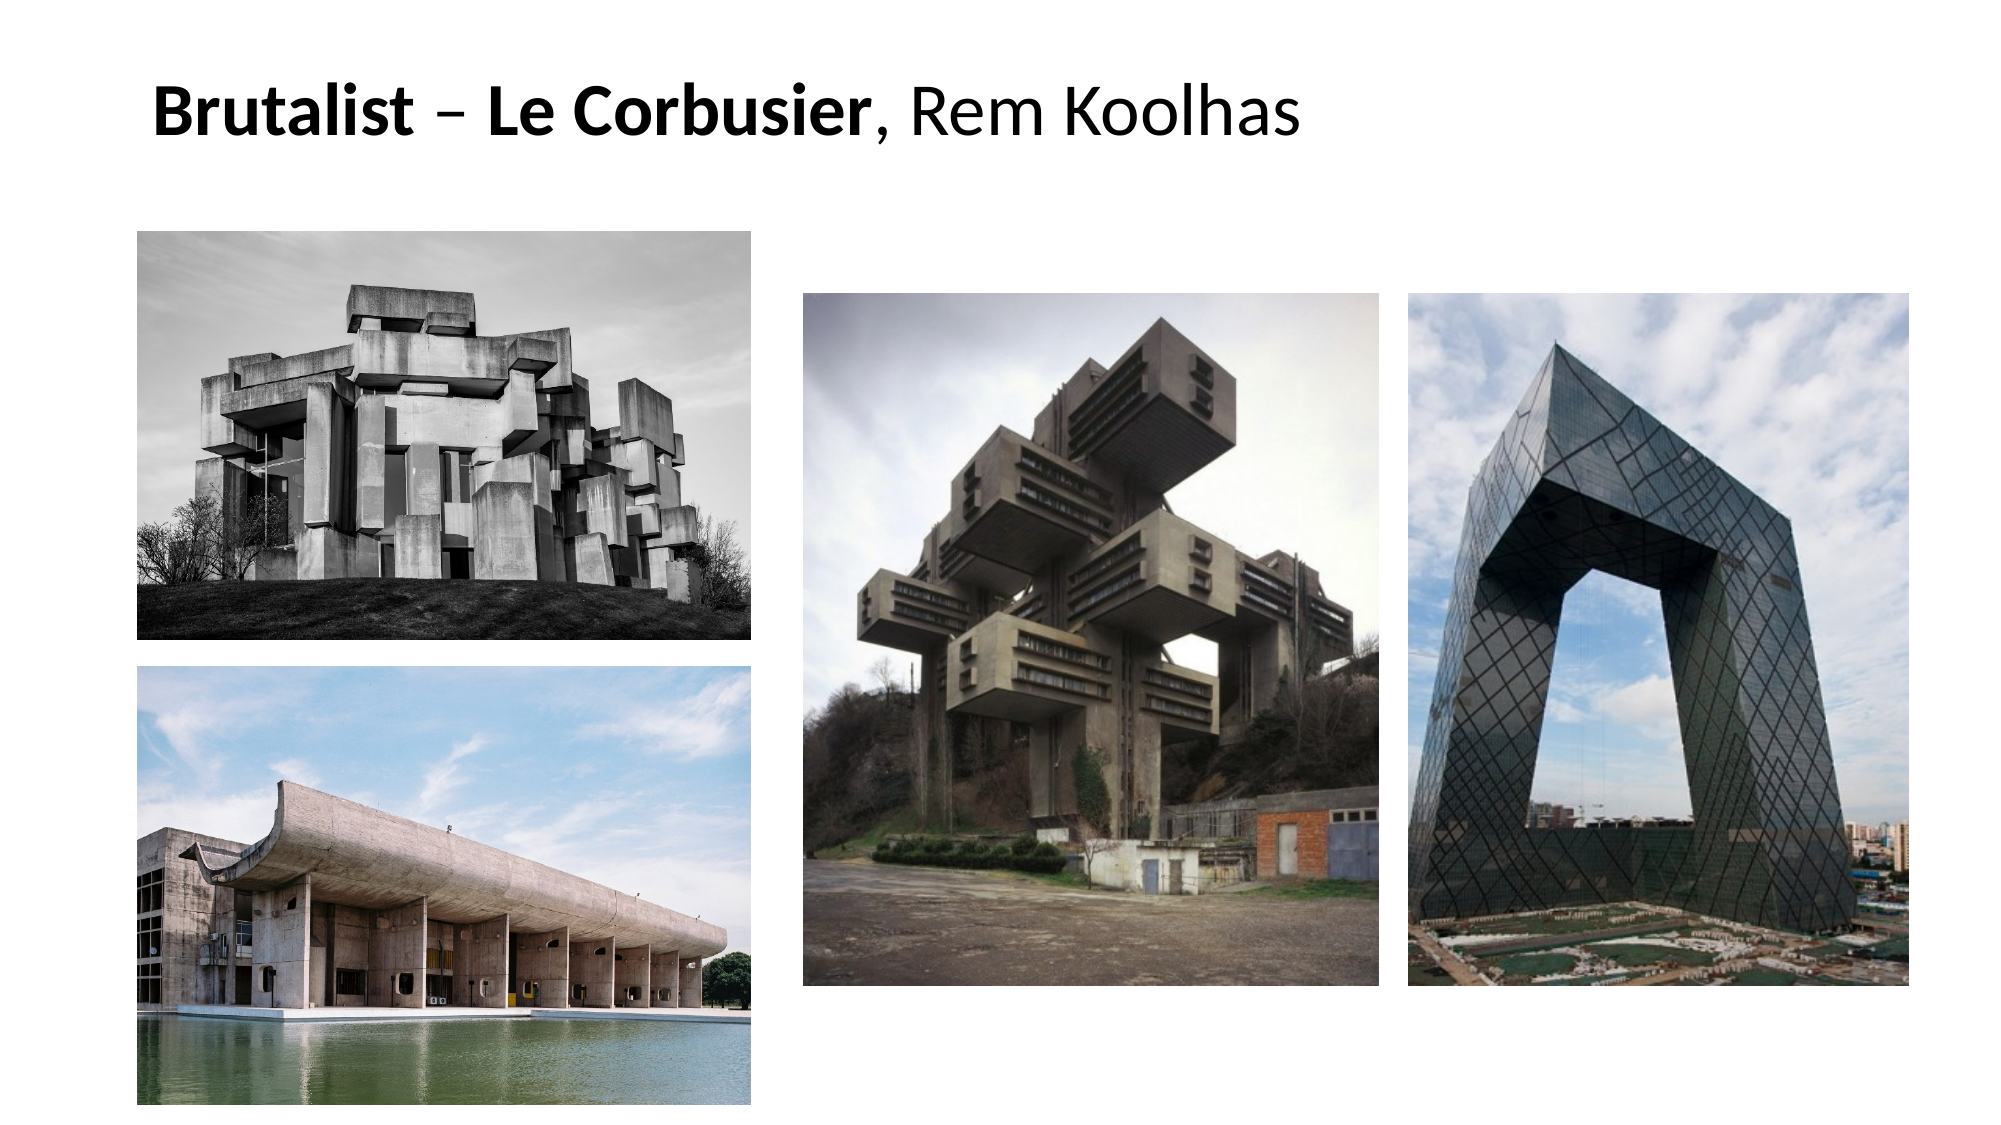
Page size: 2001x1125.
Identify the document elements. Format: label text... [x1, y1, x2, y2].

picture [803, 293, 1379, 986]
picture [137, 231, 751, 640]
picture [1408, 293, 1909, 986]
title Brutalist – Le Corbusier, Rem Koolhas [137, 57, 1863, 276]
picture [137, 666, 751, 1105]
